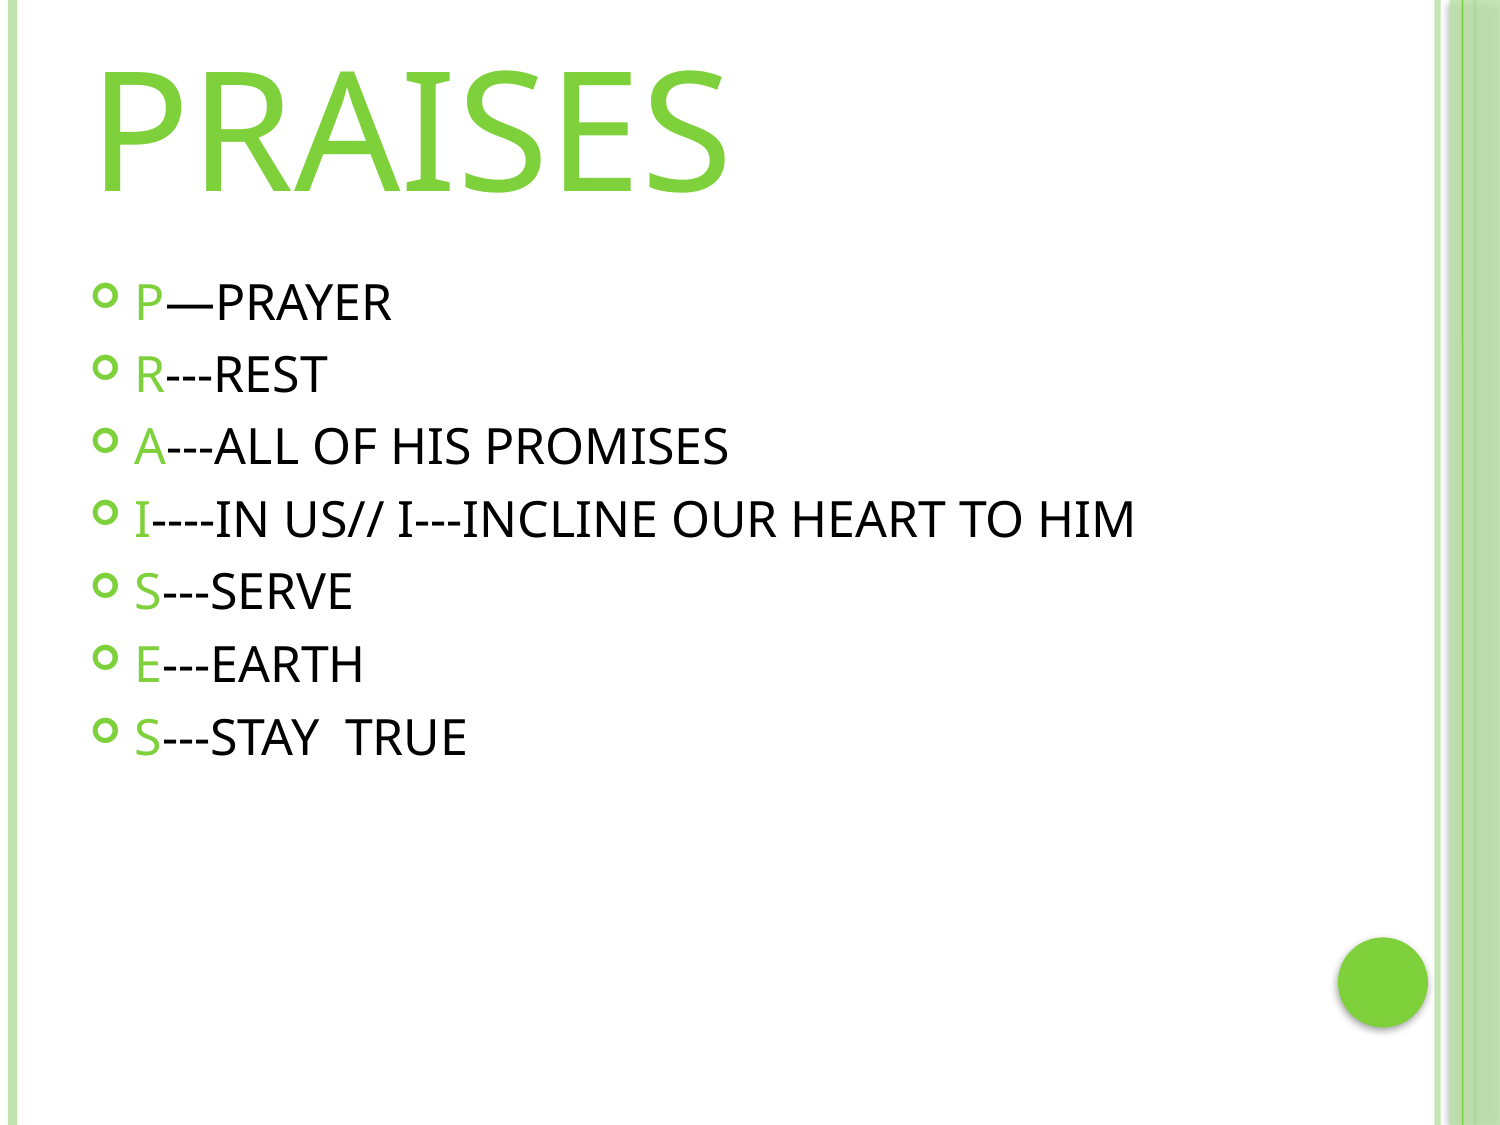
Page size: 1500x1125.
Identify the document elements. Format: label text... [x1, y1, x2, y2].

list P—PRAYER R---REST A---ALL OF HIS PROMISES I----IN US// I---INCLINE OUR HEART TO HIM S---SERVE E---EARTH S---STAY TRUE [75, 262, 1300, 1062]
title PRAISES [75, 45, 1300, 233]
